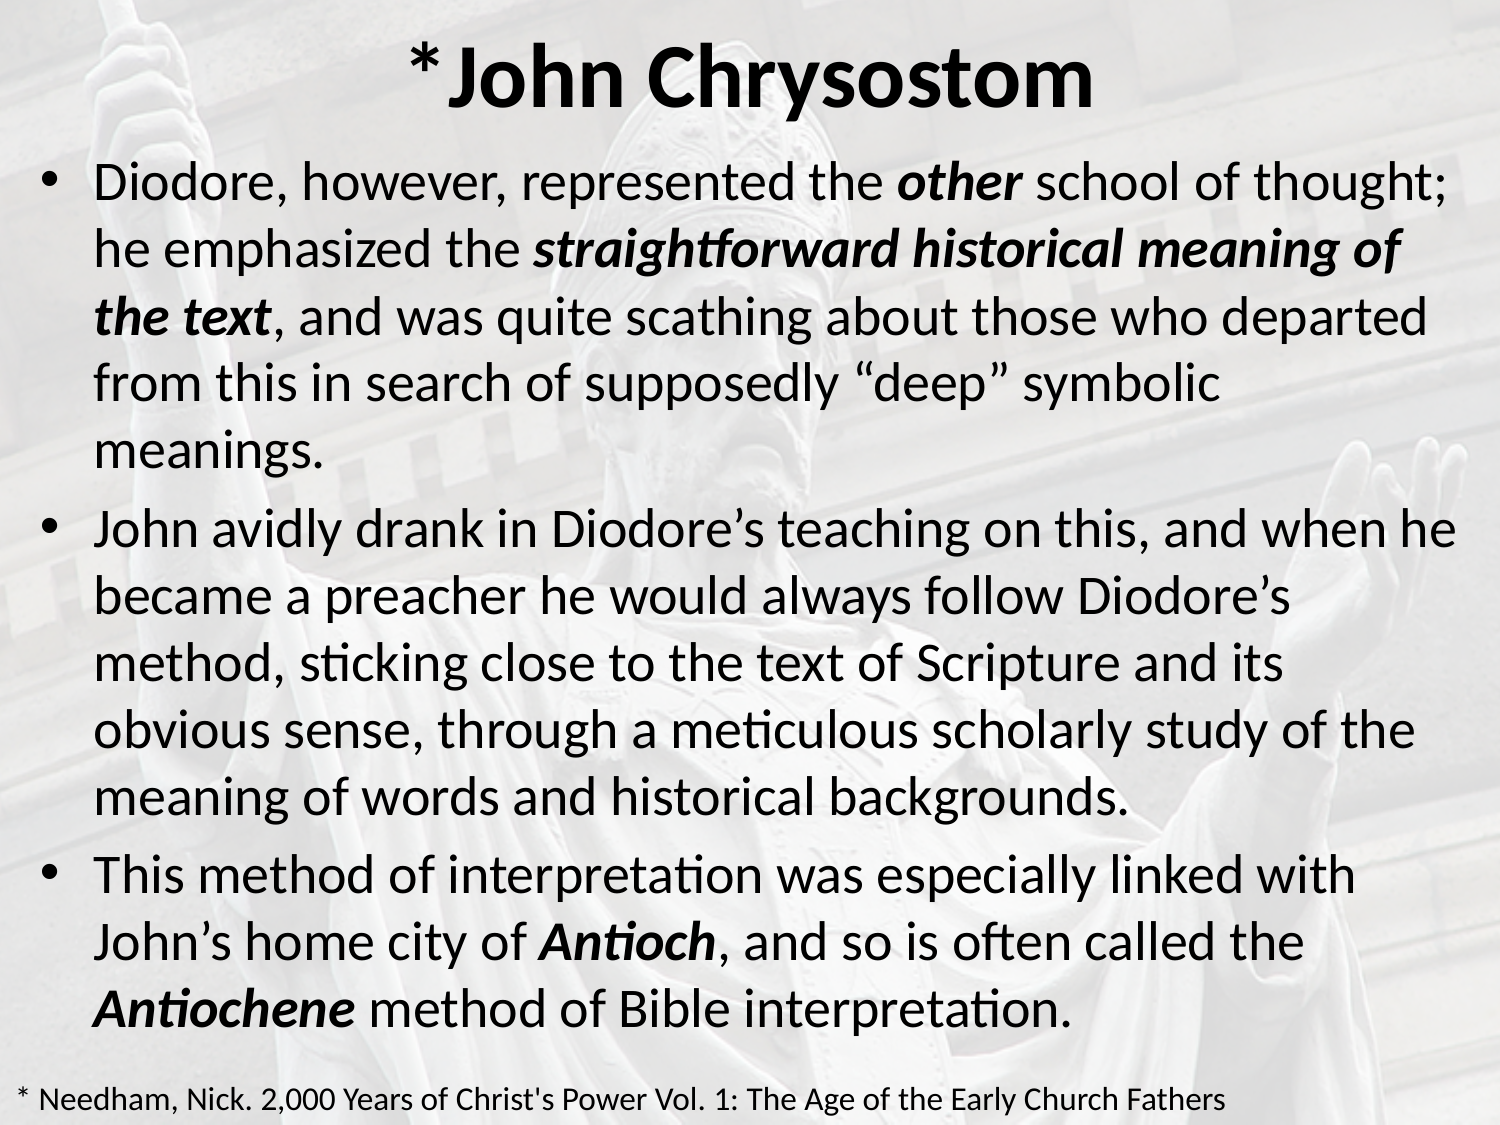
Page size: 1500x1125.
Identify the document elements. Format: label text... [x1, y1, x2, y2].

text_box * Needham, Nick. 2,000 Years of Christ's Power Vol. 1: The Age of the Early Church Fathers [0, 1069, 1500, 1125]
list Diodore, however, represented the other school of thought; he emphasized the straightforward historical meaning of the text, and was quite scathing about those who departed from this in search of supposedly “deep” symbolic meanings. John avidly drank in Diodore’s teaching on this, and when he became a preacher he would always follow Diodore’s method, sticking close to the text of Scripture and its obvious sense, through a meticulous scholarly study of the meaning of words and historical backgrounds. This method of interpretation was especially linked with John’s home city of Antioch, and so is often called the Antiochene method of Bible interpretation. [24, 137, 1475, 1050]
title *John Chrysostom [0, 4, 1500, 138]
